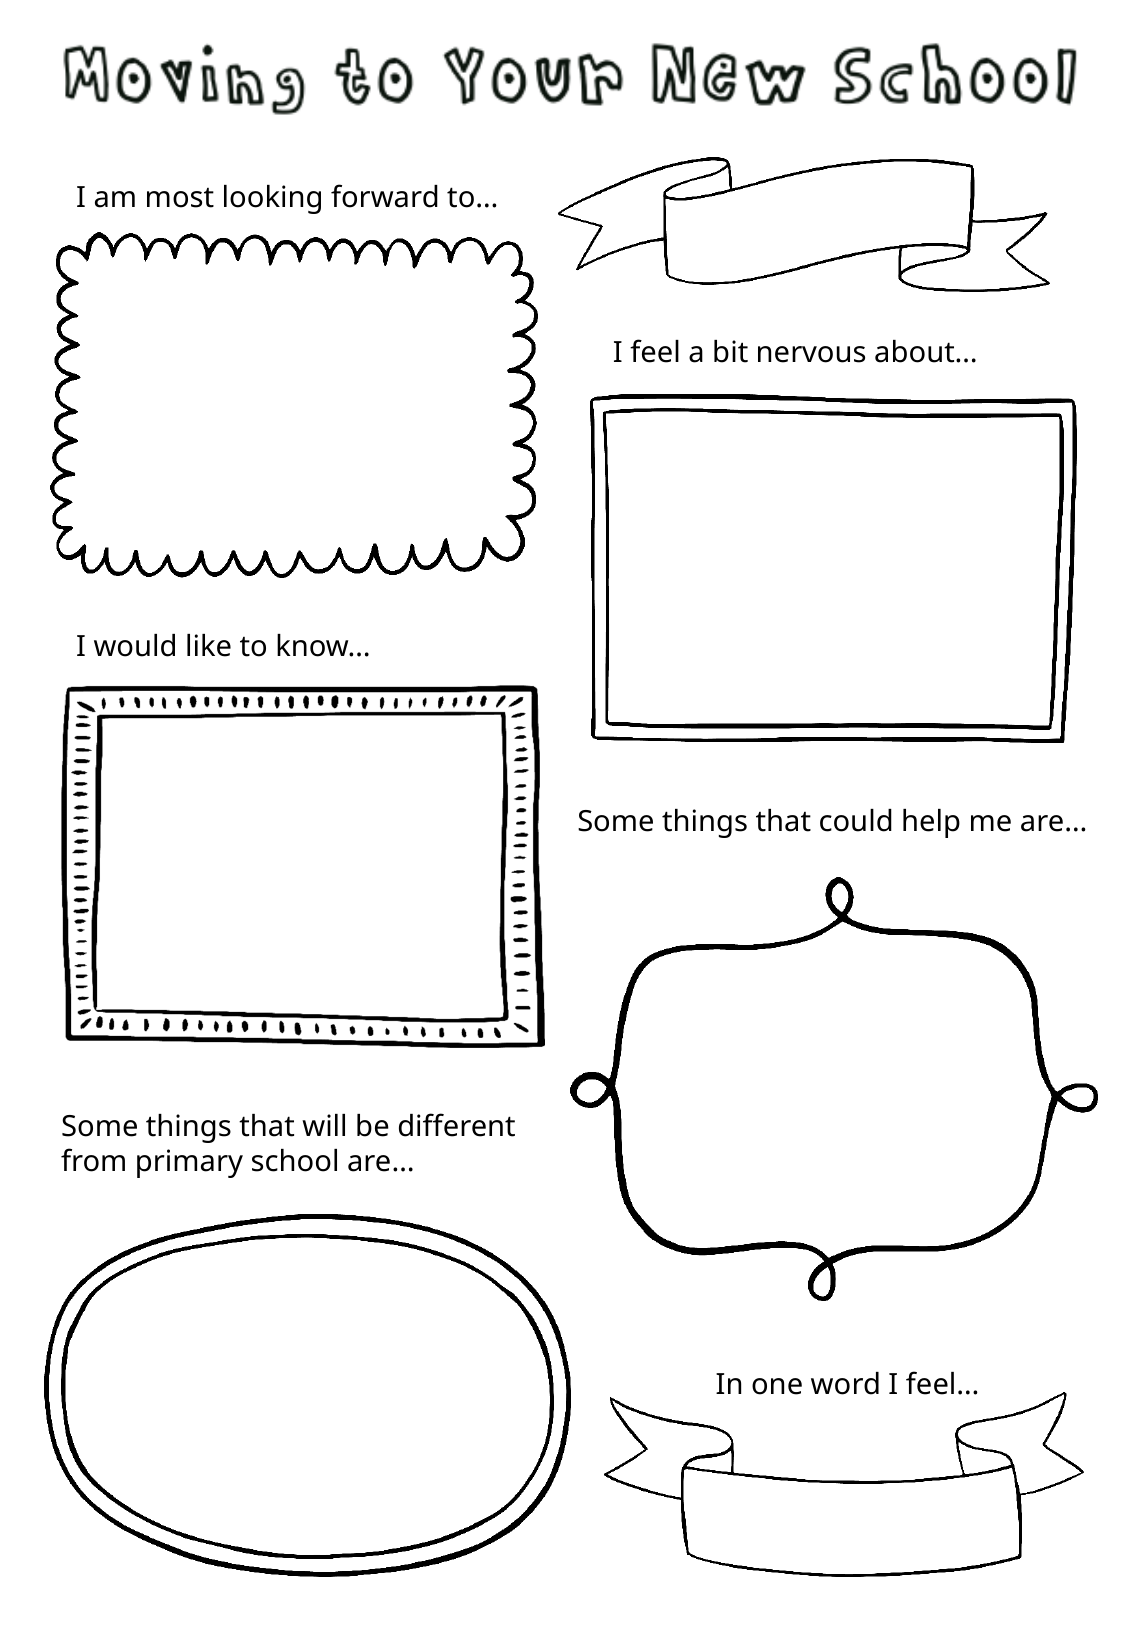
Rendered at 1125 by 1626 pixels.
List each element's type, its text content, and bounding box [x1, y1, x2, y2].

picture [62, 625, 545, 1109]
picture [604, 1392, 1084, 1577]
picture [590, 394, 1077, 743]
picture [50, 231, 538, 578]
picture [46, 31, 1098, 124]
text_box Some things that will be different from primary school are… [46, 1099, 570, 1185]
text_box In one word I feel… [700, 1357, 1125, 1408]
text_box I feel a bit nervous about… [598, 325, 1125, 376]
picture [44, 877, 1098, 1577]
text_box Some things that could help me are… [562, 794, 1125, 845]
text_box I am most looking forward to… [61, 170, 558, 221]
text_box I would like to know… [61, 620, 590, 670]
picture [558, 157, 1050, 292]
